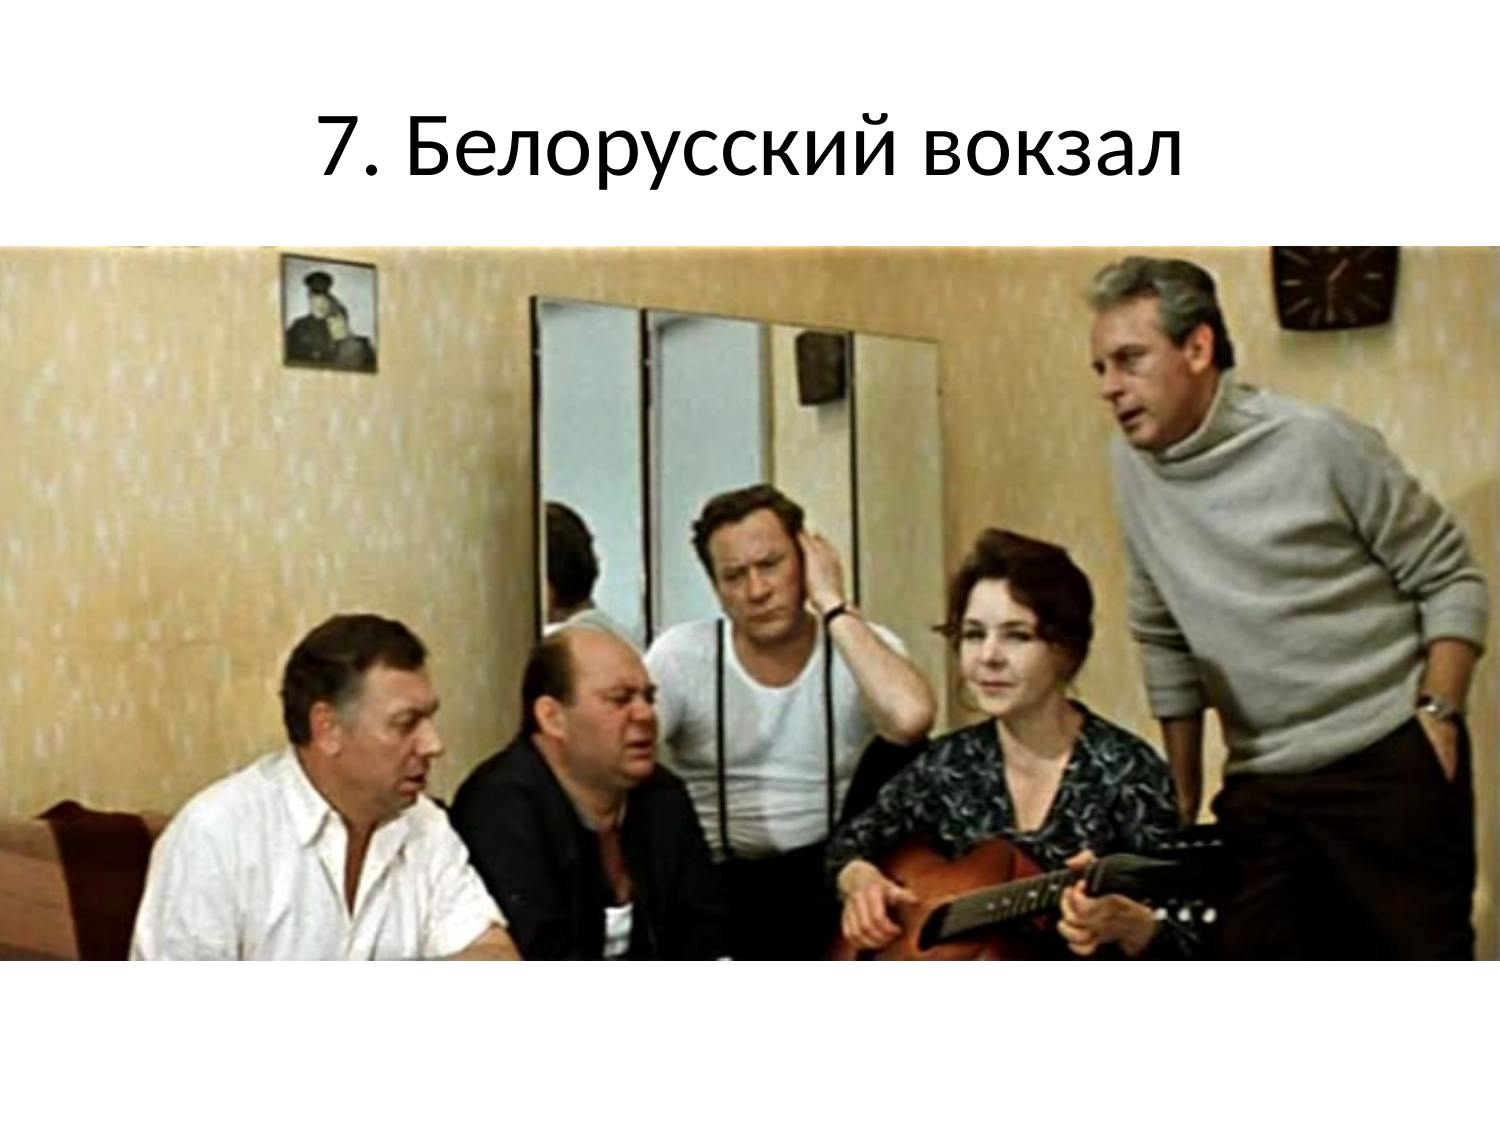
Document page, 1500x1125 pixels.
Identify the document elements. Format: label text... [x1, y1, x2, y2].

picture [0, 245, 1500, 962]
title 7. Белорусский вокзал [75, 45, 1425, 233]
